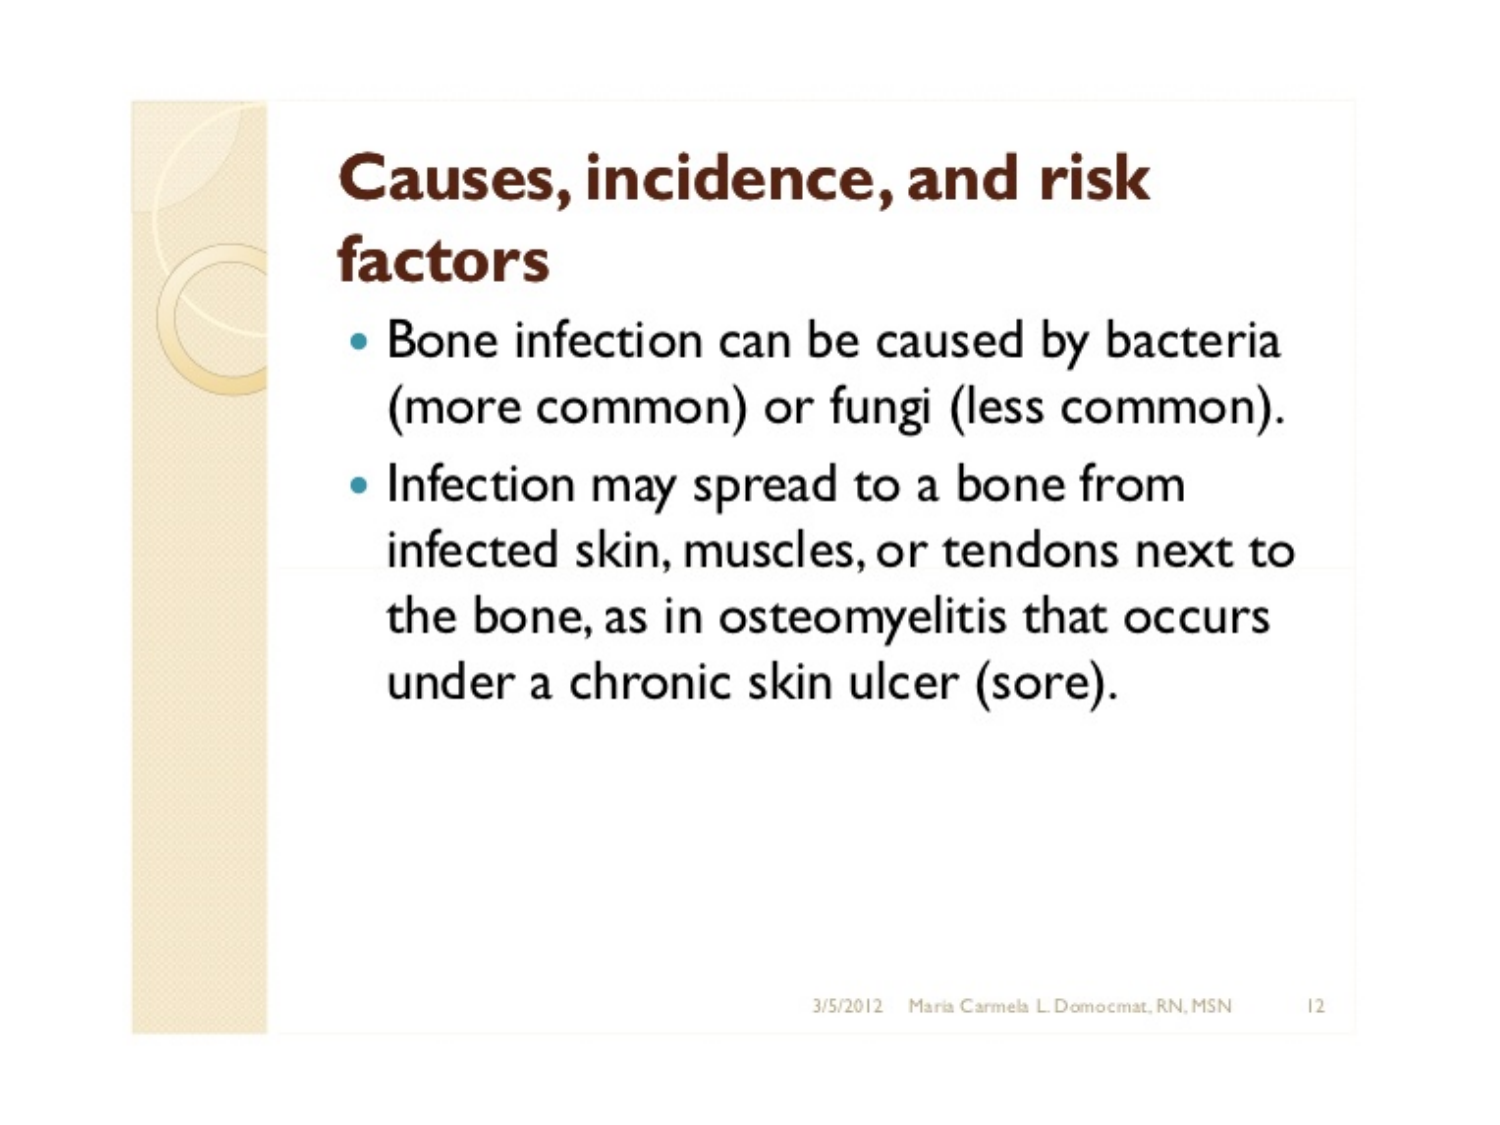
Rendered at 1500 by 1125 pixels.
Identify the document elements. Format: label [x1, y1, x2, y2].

picture [29, 54, 1459, 1083]
